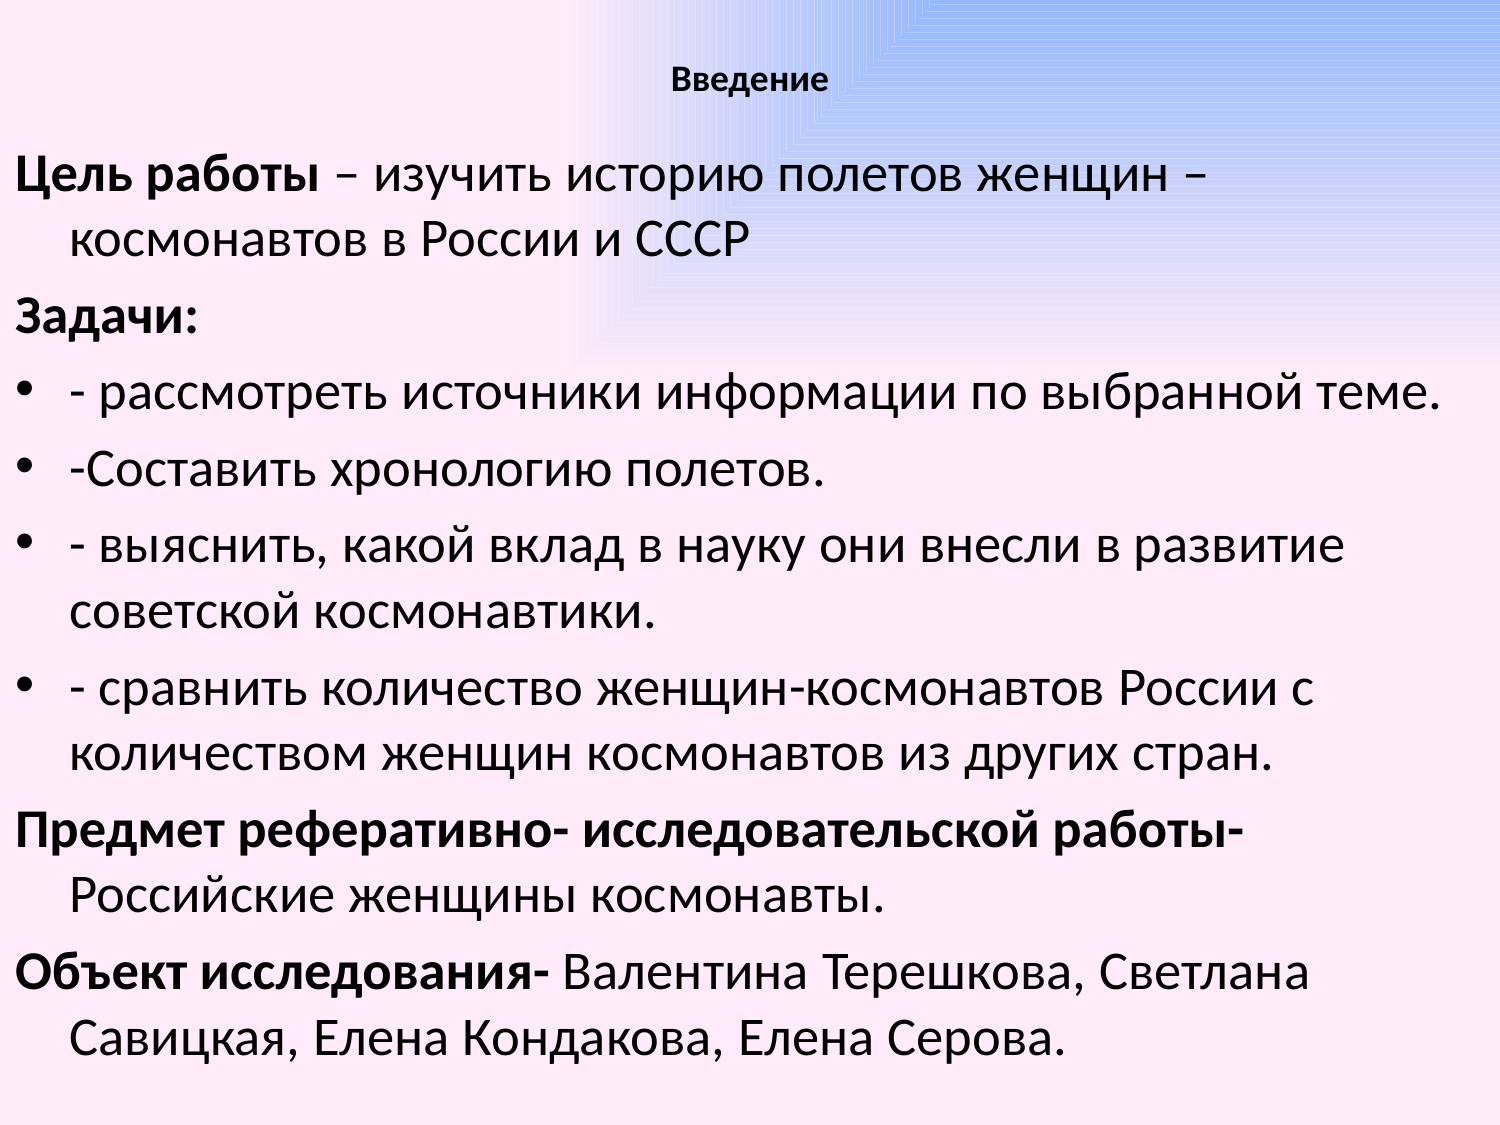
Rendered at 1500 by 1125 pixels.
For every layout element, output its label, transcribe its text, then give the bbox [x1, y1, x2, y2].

title Введение [75, 45, 1425, 128]
list Цель работы – изучить историю полетов женщин – космонавтов в России и СССР Задачи: - рассмотреть источники информации по выбранной теме. -Составить хронологию полетов. - выяснить, какой вклад в науку они внесли в развитие советской космонавтики. - сравнить количество женщин-космонавтов России с количеством женщин космонавтов из других стран. Предмет реферативно- исследовательской работы- Российские женщины космонавты. Объект исследования- Валентина Терешкова, Светлана Савицкая, Елена Кондакова, Елена Серова. [0, 128, 1477, 1125]
